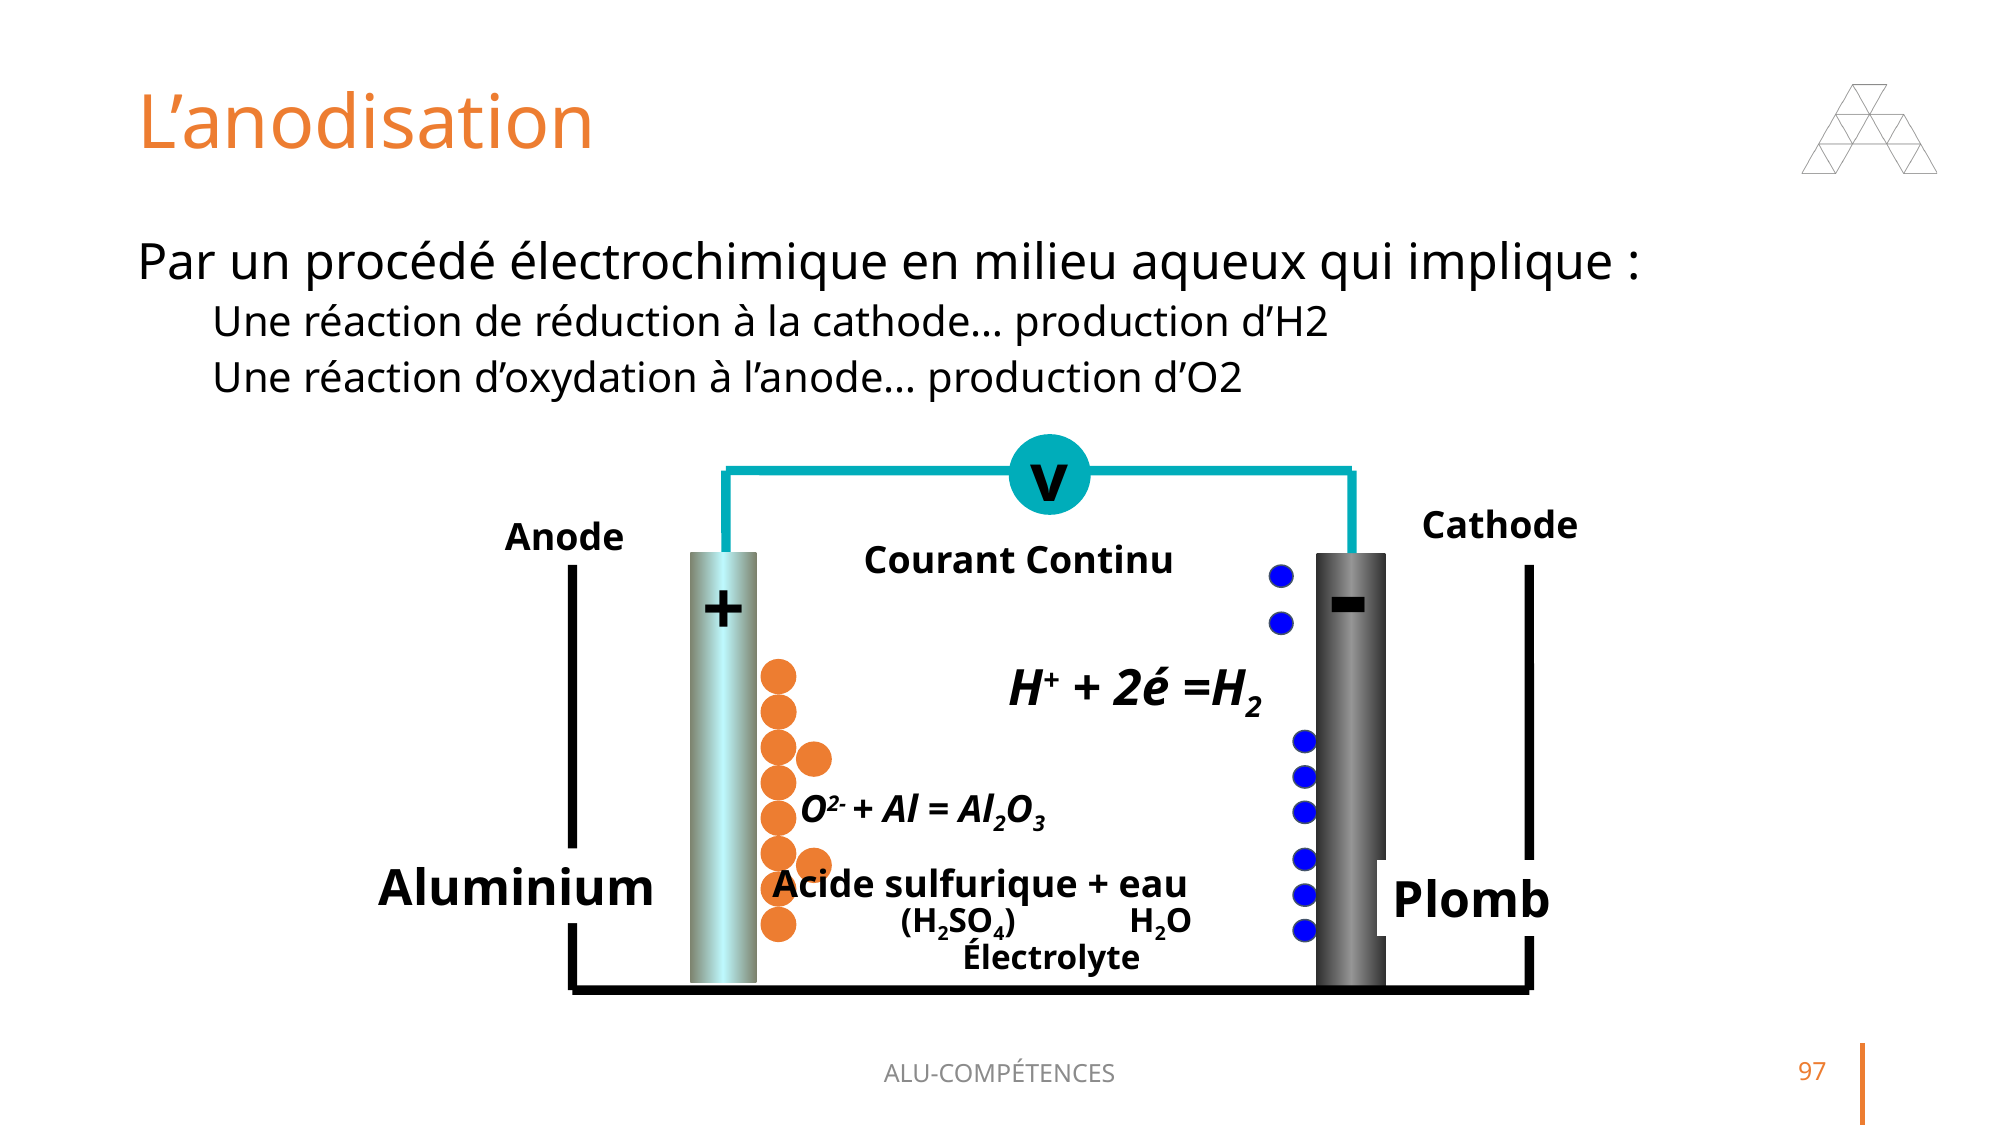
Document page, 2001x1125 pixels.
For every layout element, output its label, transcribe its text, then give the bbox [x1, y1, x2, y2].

list Par un procédé électrochimique en milieu aqueux qui implique : Une réaction de réduction à la cathode… production d’H2 Une réaction d’oxydation à l’anode… production d’O2 [137, 236, 1863, 939]
slide_number 97 [1643, 1042, 1842, 1103]
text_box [395, 434, 1578, 995]
footer ALU-COMPÉTENCES [662, 1042, 1338, 1103]
title L’anodisation [137, 84, 1749, 237]
